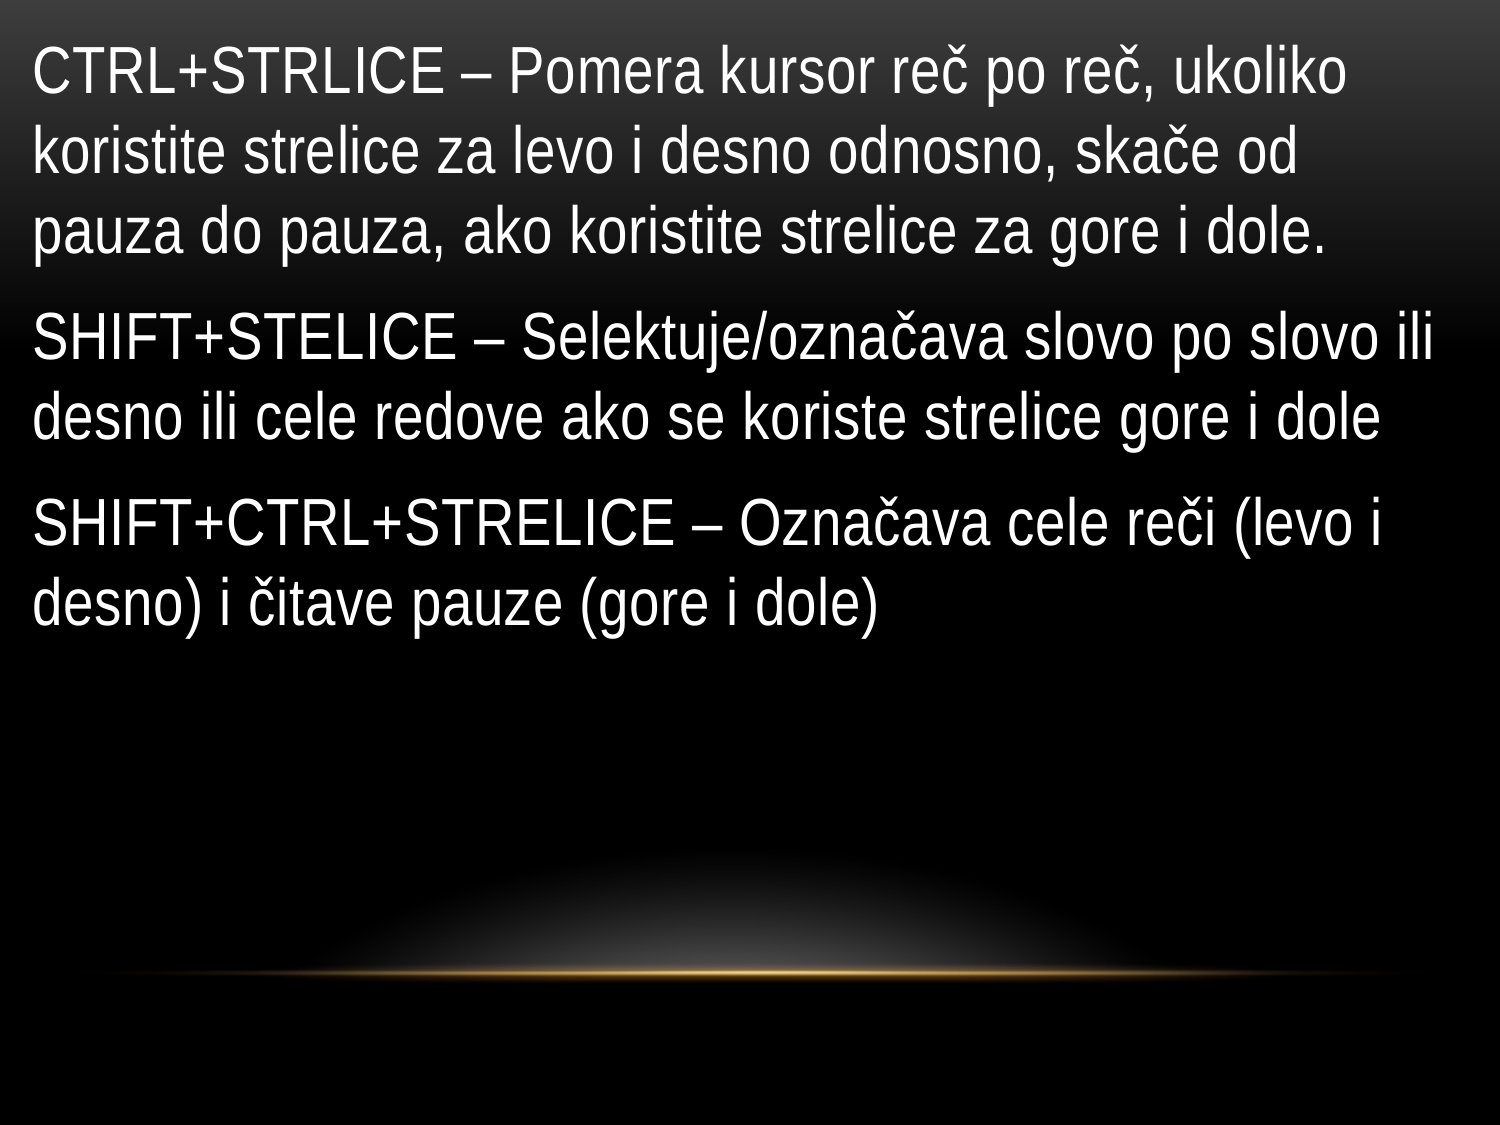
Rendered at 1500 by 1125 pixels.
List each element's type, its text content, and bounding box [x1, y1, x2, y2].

picture [0, 0, 1500, 1125]
list CTRL+STRLICE – Pomera kursor reč po reč, ukoliko koristite strelice za levo i desno odnosno, skače od pauza do pauza, ako koristite strelice za gore i dole. SHIFT+STELICE – Selektuje/označava slovo po slovo ili desno ili cele redove ako se koriste strelice gore i dole SHIFT+CTRL+STRELICE – Označava cele reči (levo i desno) i čitave pauze (gore i dole) [17, 19, 1483, 1106]
